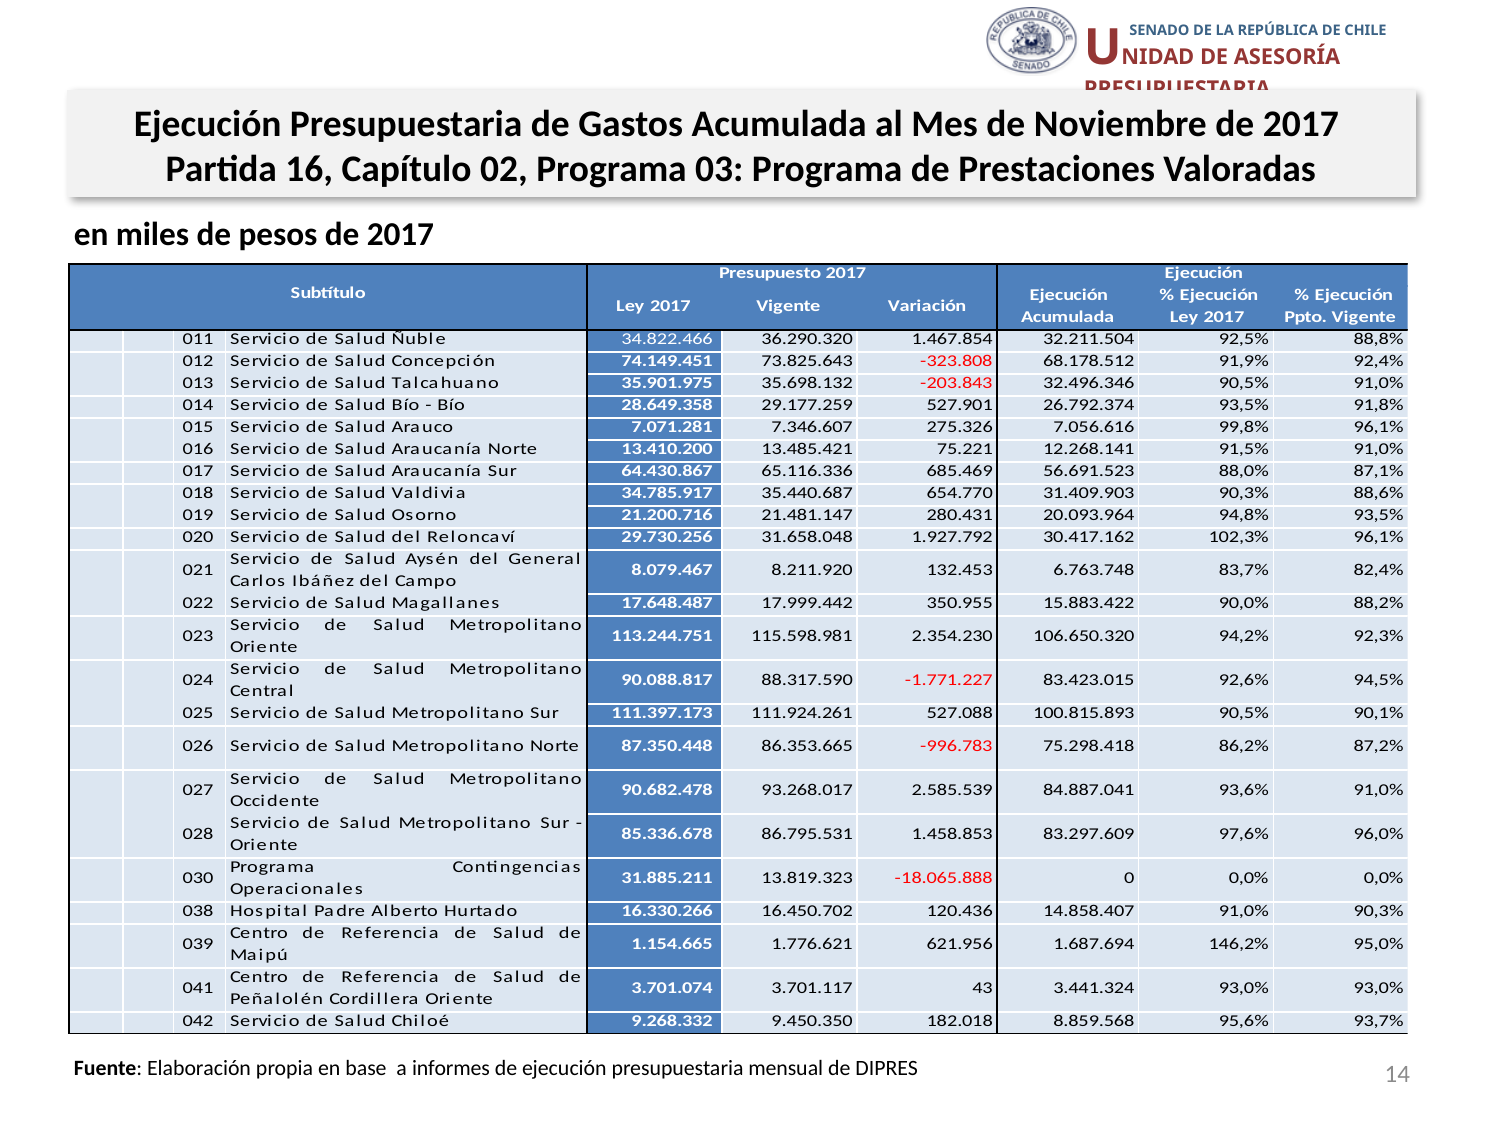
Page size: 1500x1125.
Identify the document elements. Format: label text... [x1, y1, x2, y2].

text_box Ejecución Presupuestaria de Gastos Acumulada al Mes de Noviembre de 2017 Partida 16, Capítulo 02, Programa 03: Programa de Prestaciones Valoradas [67, 90, 1415, 197]
picture [986, 7, 1079, 76]
text_box Fuente: Elaboración propia en base a informes de ejecución presupuestaria mensual de DIPRES [59, 1045, 1439, 1106]
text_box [67, 263, 1410, 1036]
text_box en miles de pesos de 2017 [59, 204, 1410, 279]
